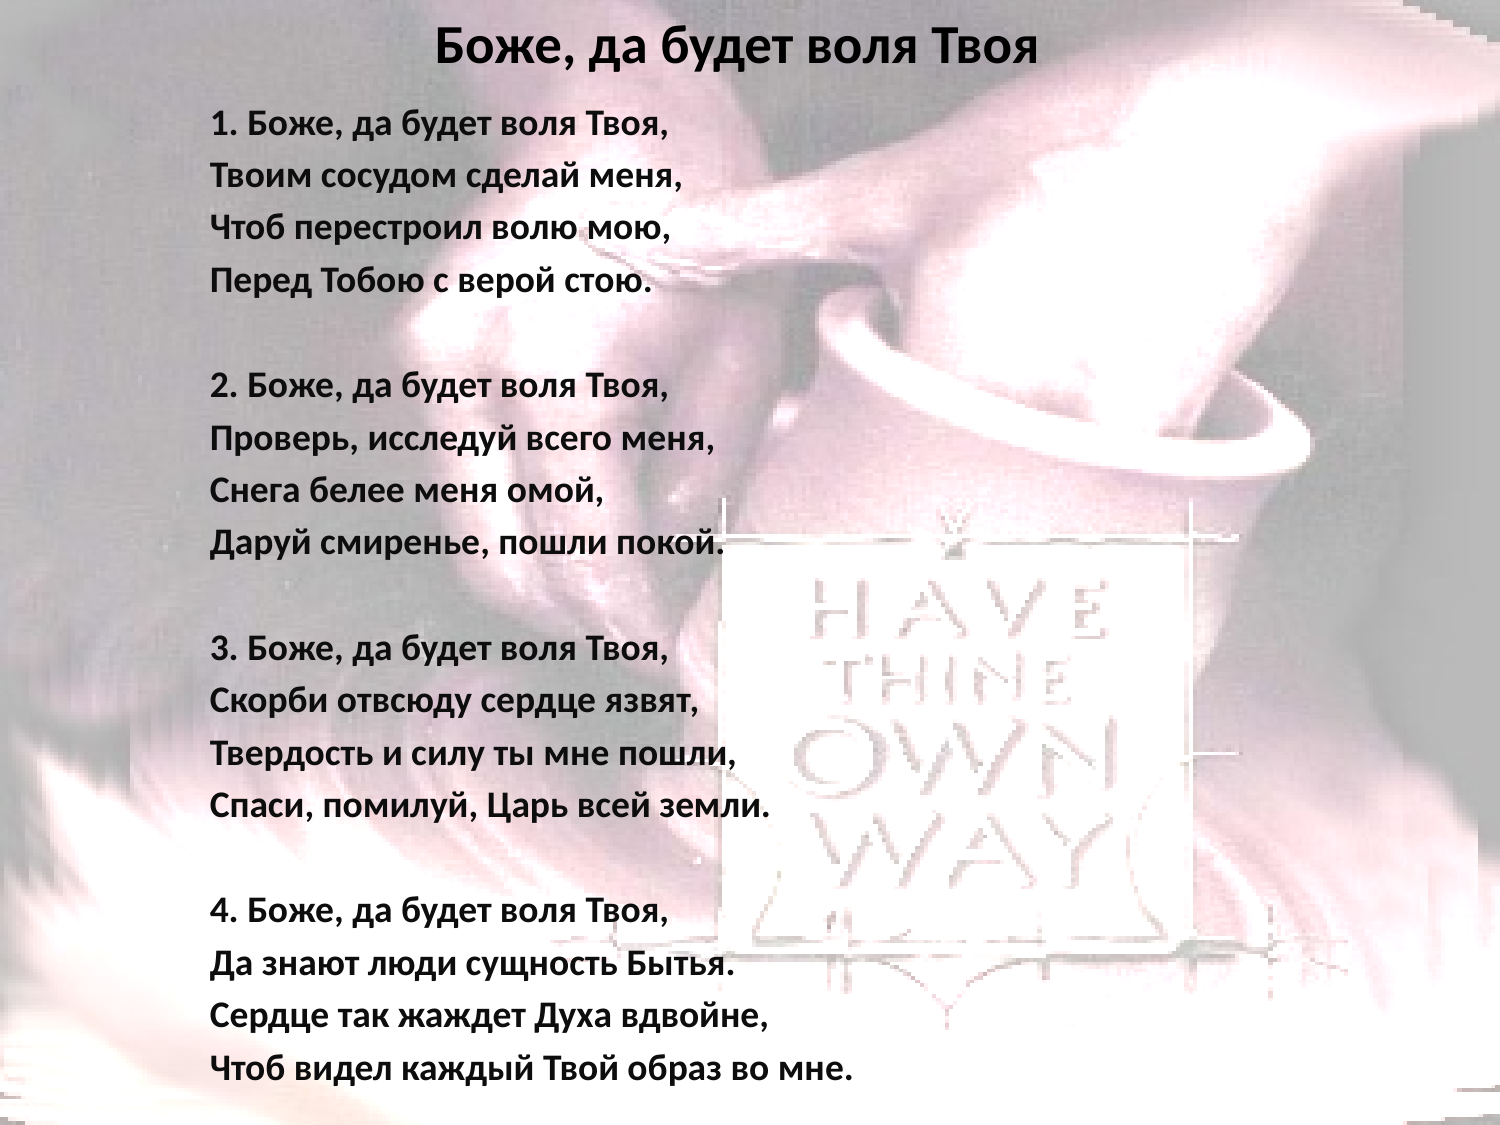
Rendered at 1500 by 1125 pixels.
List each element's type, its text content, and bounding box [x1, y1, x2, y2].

subtitle 1. Боже, да будет воля Твоя, Твоим сосудом сделай меня, Чтоб перестроил волю мою, Перед Тобою с верой стою. 2. Боже, да будет воля Твоя, Проверь, исследуй всего меня, Снега белее меня омой, Даруй смиренье, пошли покой. 3. Боже, да будет воля Твоя, Скорби отвсюду сердце язвят, Твердость и силу ты мне пошли, Спаси, помилуй, Царь всей земли. 4. Боже, да будет воля Твоя, Да знают люди сущность Бытья. Сердце так жаждет Духа вдвойне, Чтоб видел каждый Твой образ во мне. [194, 90, 963, 890]
title Боже, да будет воля Твоя [265, 0, 1223, 84]
